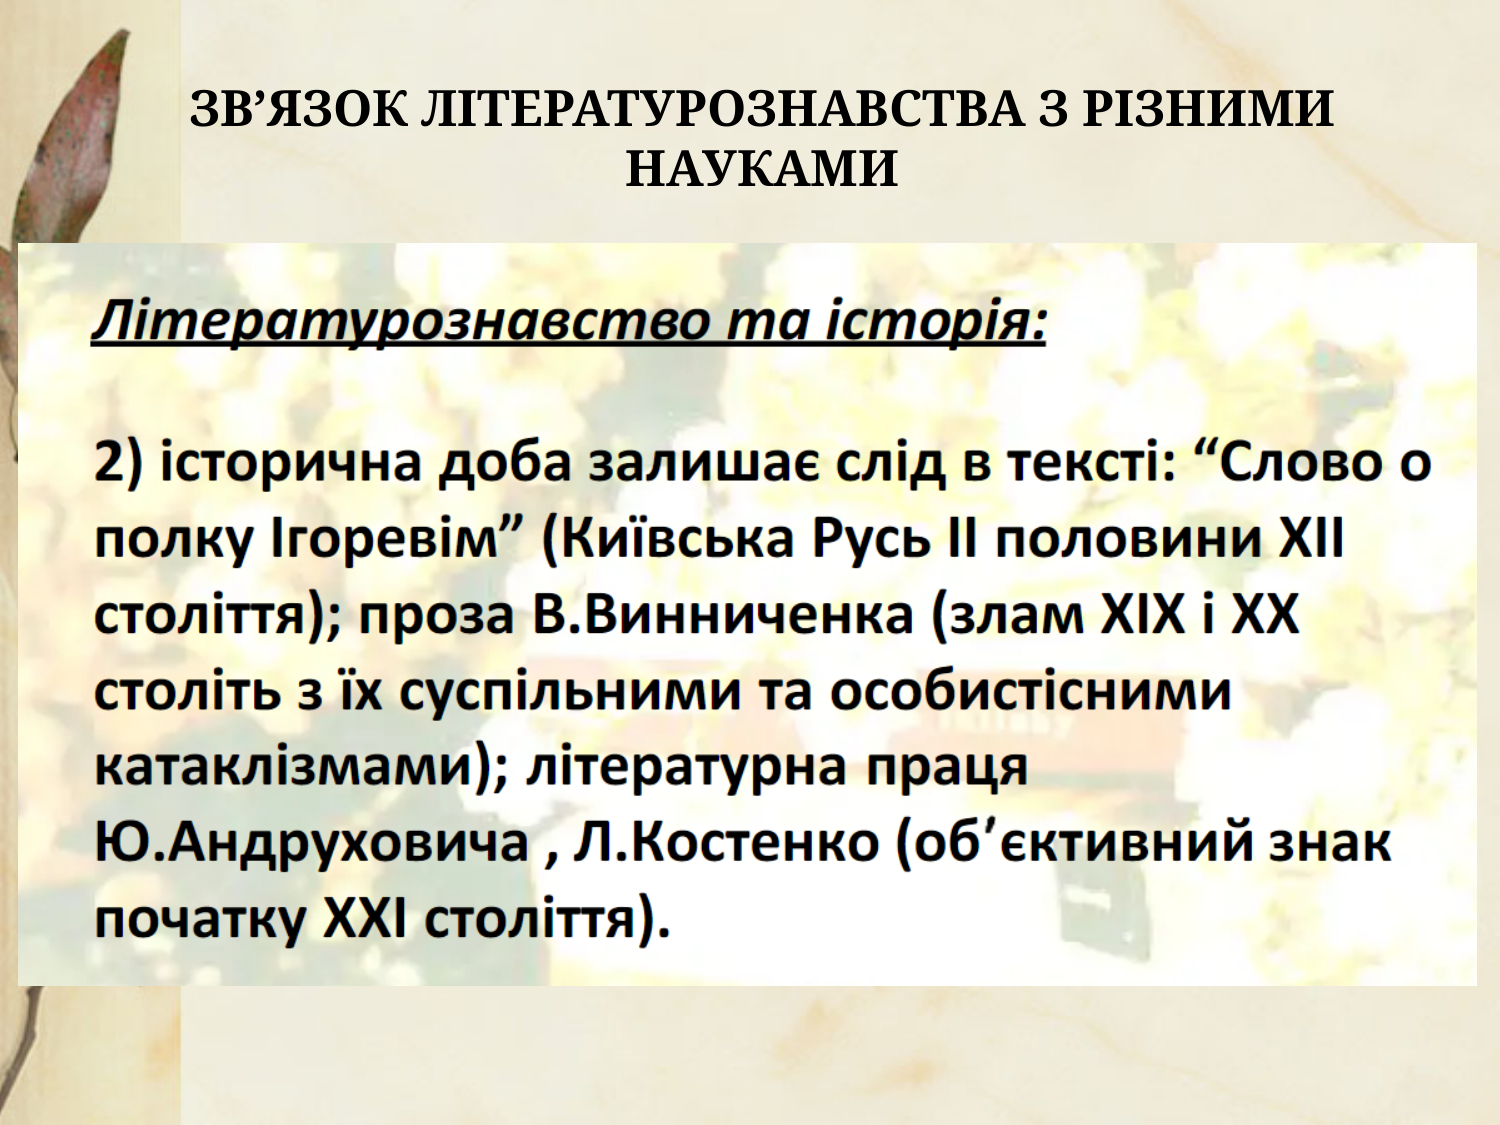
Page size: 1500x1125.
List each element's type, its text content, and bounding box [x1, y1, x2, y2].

title Зв’язок літературознавства з різними науками [64, 42, 1461, 231]
picture [0, 0, 1500, 1125]
